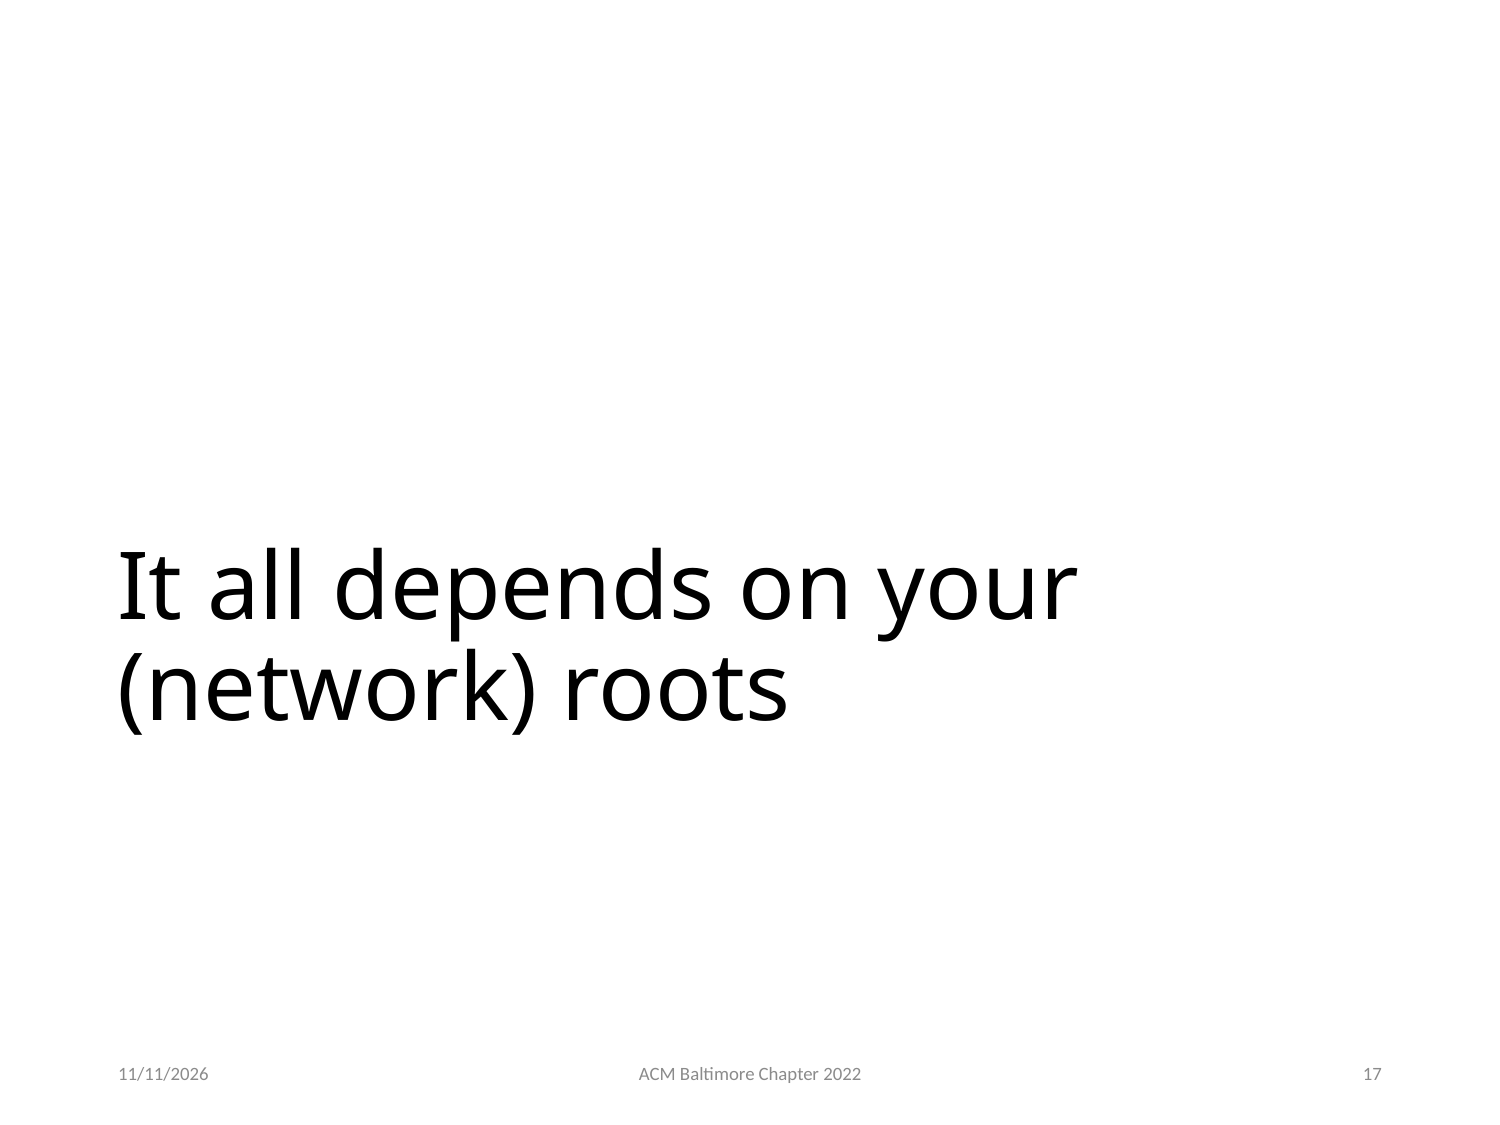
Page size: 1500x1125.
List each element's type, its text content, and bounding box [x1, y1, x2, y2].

title It all depends on your (network) roots [102, 280, 1397, 749]
footer ACM Baltimore Chapter 2022 [496, 1042, 1004, 1103]
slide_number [103, 1042, 441, 1103]
slide_number 17 [1059, 1042, 1397, 1103]
